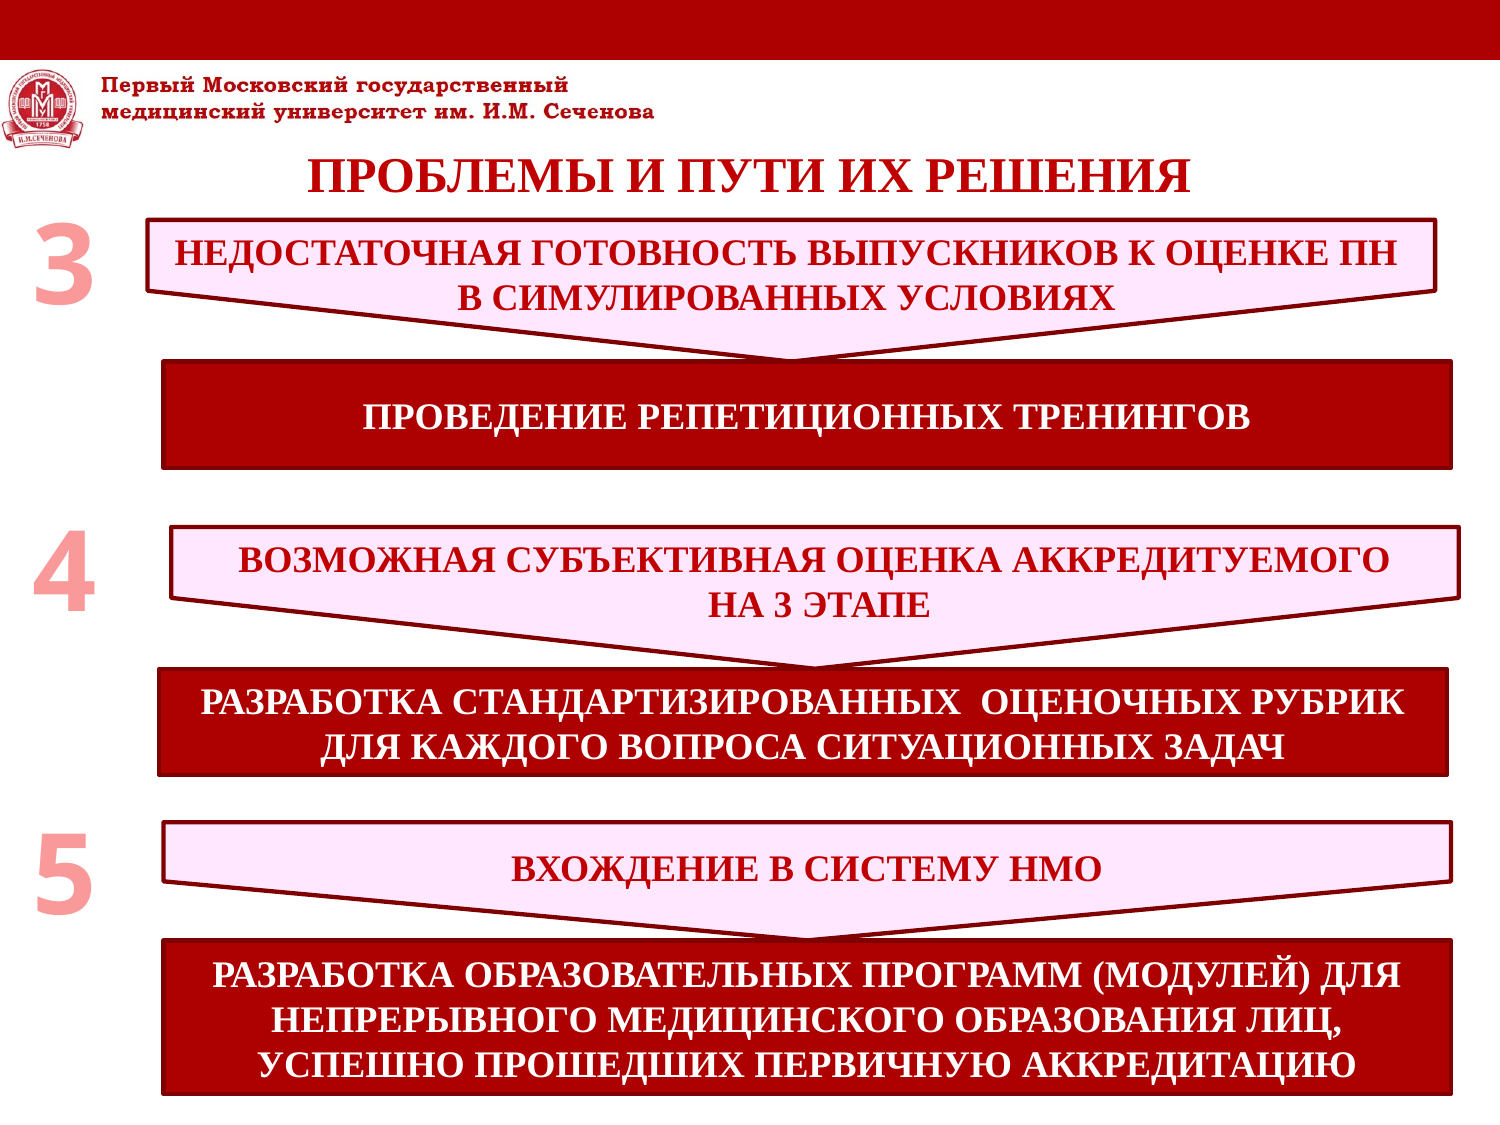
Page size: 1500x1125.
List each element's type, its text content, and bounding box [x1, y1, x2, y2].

text_box НЕДОСТАТОЧНАЯ ГОТОВНОСТЬ ВЫПУСКНИКОВ К ОЦЕНКЕ ПН В СИМУЛИРОВАННЫХ УСЛОВИЯХ [145, 217, 1438, 359]
text_box 4 [17, 491, 112, 642]
text_box ВХОЖДЕНИЕ В СИСТЕМУ НМО [161, 820, 1454, 938]
text_box 5 [17, 794, 112, 945]
text_box ПРОБЛЕМЫ И ПУТИ ИХ РЕШЕНИЯ [0, 147, 1500, 198]
text_box РАЗРАБОТКА ОБРАЗОВАТЕЛЬНЫХ ПРОГРАММ (МОДУЛЕЙ) ДЛЯ НЕПРЕРЫВНОГО МЕДИЦИНСКОГО ОБРАЗОВАНИЯ ЛИЦ, УСПЕШНО ПРОШЕДШИХ ПЕРВИЧНУЮ АККРЕДИТАЦИЮ [161, 938, 1453, 1096]
text_box ВОЗМОЖНАЯ СУБЪЕКТИВНАЯ ОЦЕНКА АККРЕДИТУЕМОГО НА 3 ЭТАПЕ [169, 524, 1461, 671]
text_box РАЗРАБОТКА СТАНДАРТИЗИРОВАННЫХ ОЦЕНОЧНЫХ РУБРИК ДЛЯ КАЖДОГО ВОПРОСА СИТУАЦИОННЫХ ЗАДАЧ [157, 667, 1449, 777]
text_box ПРОВЕДЕНИЕ РЕПЕТИЦИОННЫХ ТРЕНИНГОВ [161, 359, 1453, 470]
picture [0, 63, 1044, 153]
text_box 3 [17, 198, 112, 335]
